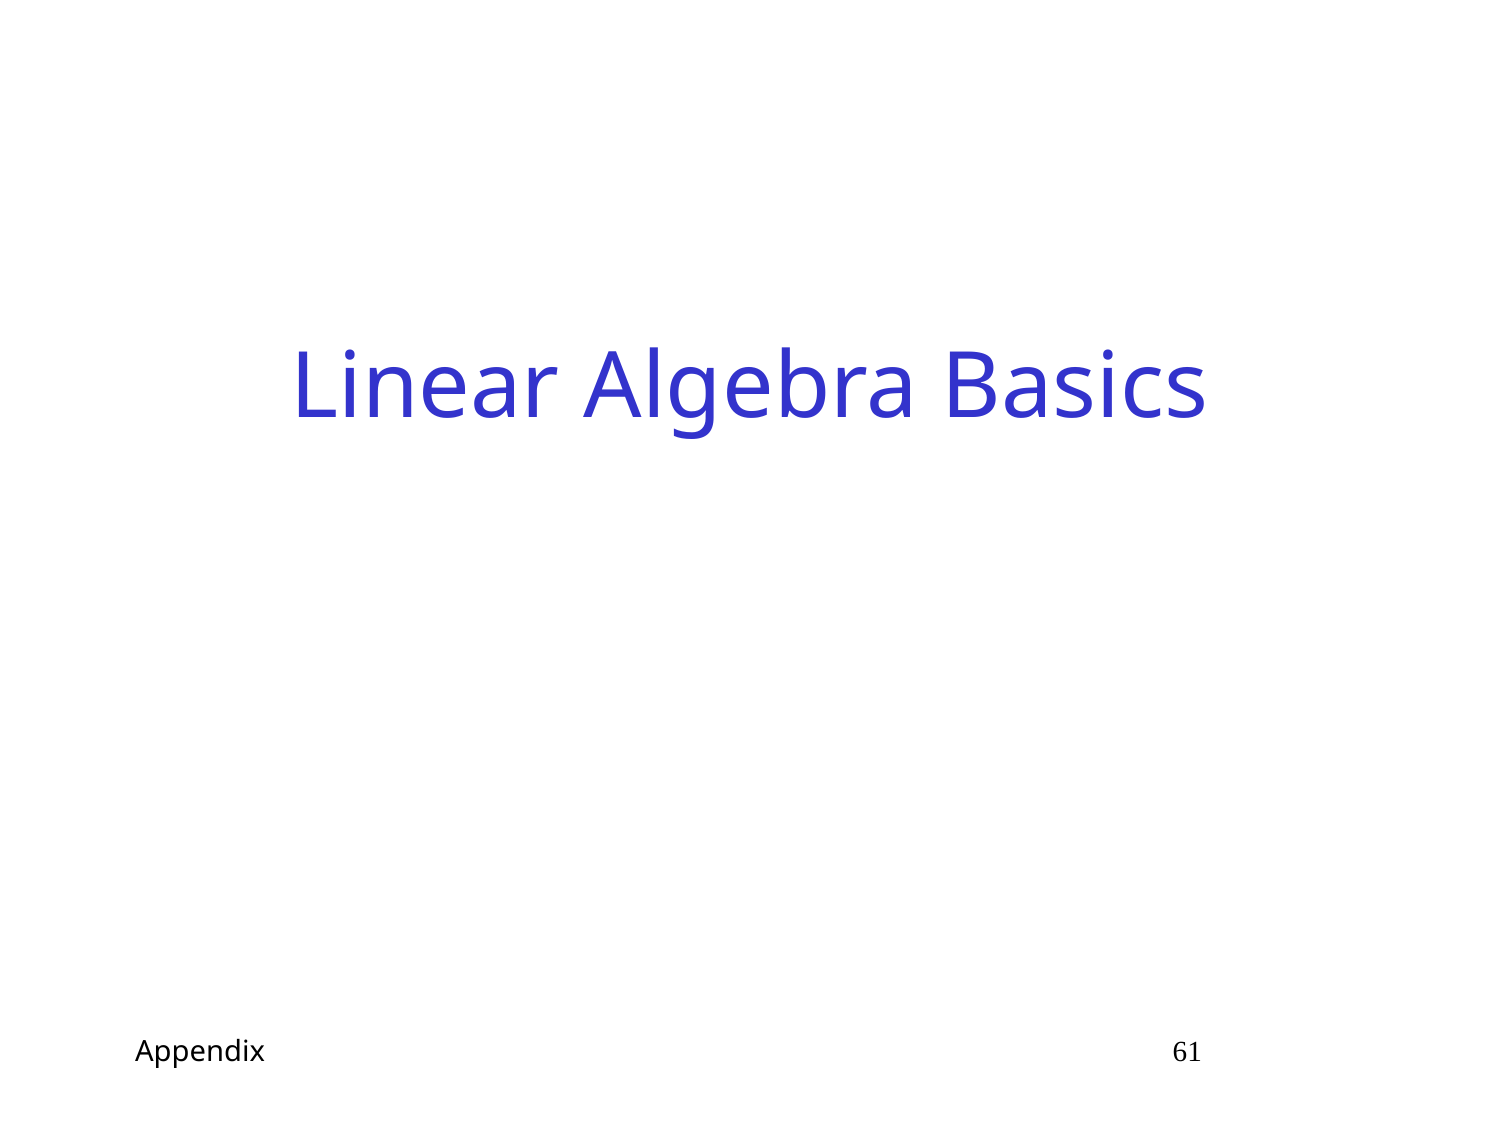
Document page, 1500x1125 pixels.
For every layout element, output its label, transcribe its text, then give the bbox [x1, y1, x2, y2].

title Linear Algebra Basics [112, 287, 1388, 476]
footer Appendix 61 [112, 1024, 1401, 1101]
